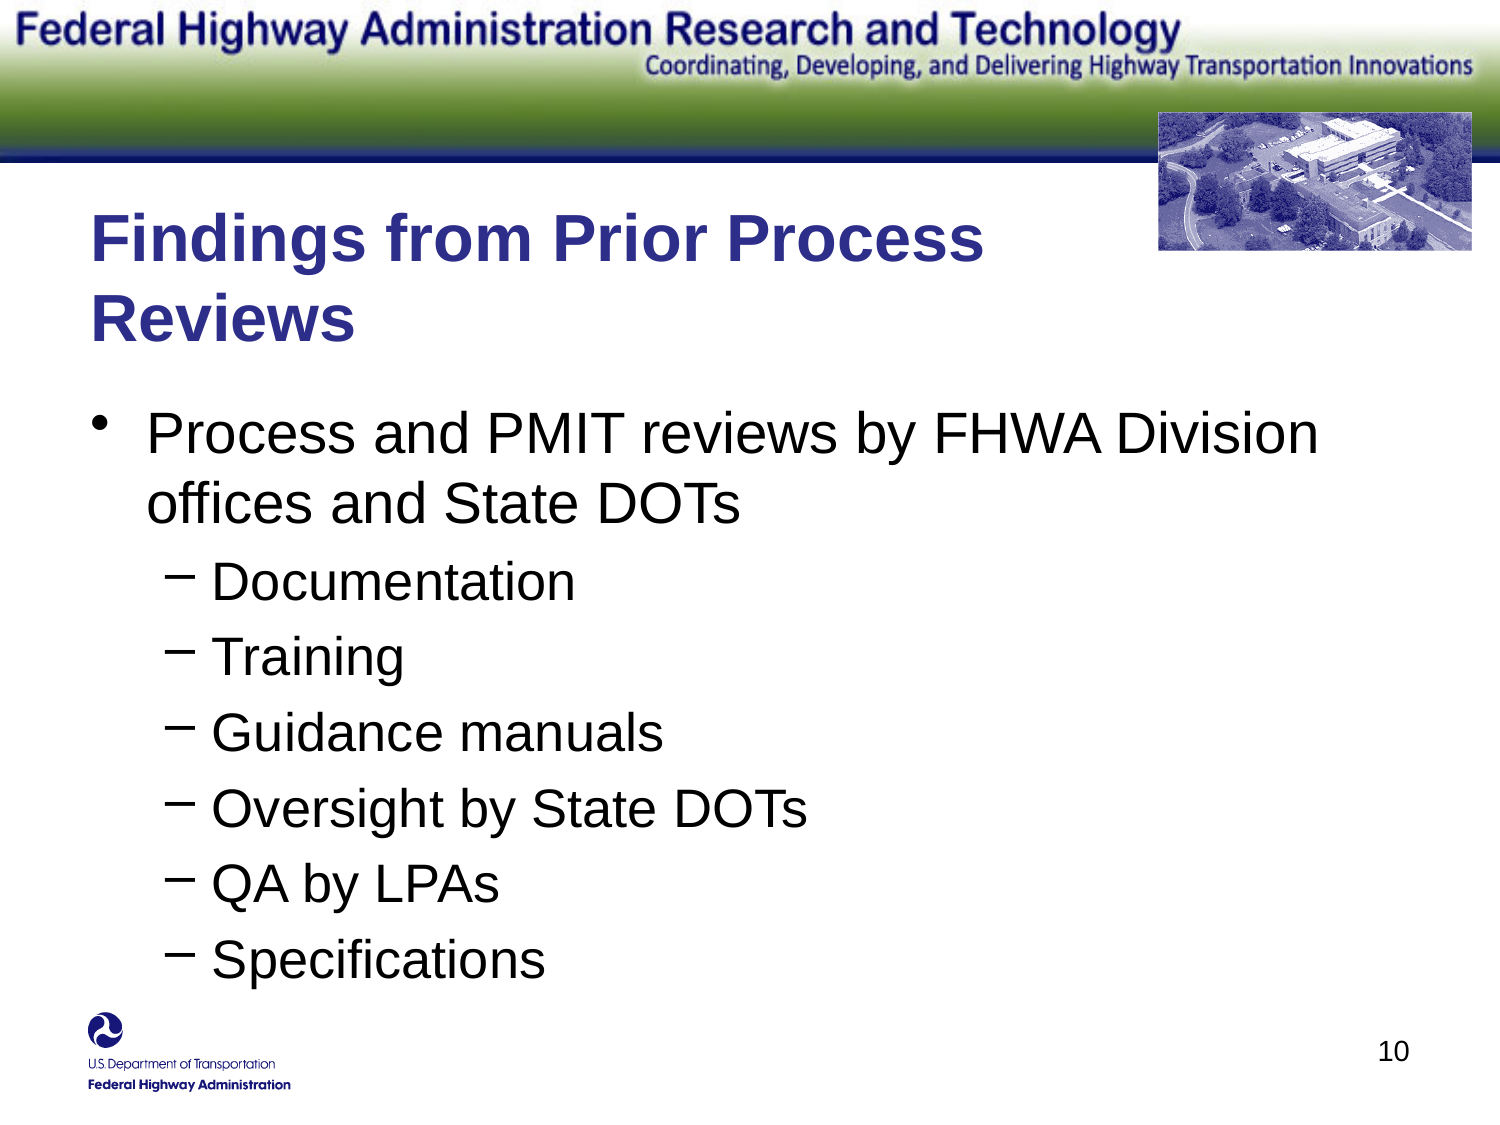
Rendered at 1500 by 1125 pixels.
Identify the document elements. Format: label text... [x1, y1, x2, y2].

list Process and PMIT reviews by FHWA Division offices and State DOTs Documentation Training Guidance manuals Oversight by State DOTs QA by LPAs Specifications [75, 387, 1425, 1025]
slide_number 10 [1074, 1024, 1426, 1103]
title Findings from Prior Process Reviews [75, 200, 1175, 350]
picture [0, 0, 1500, 163]
